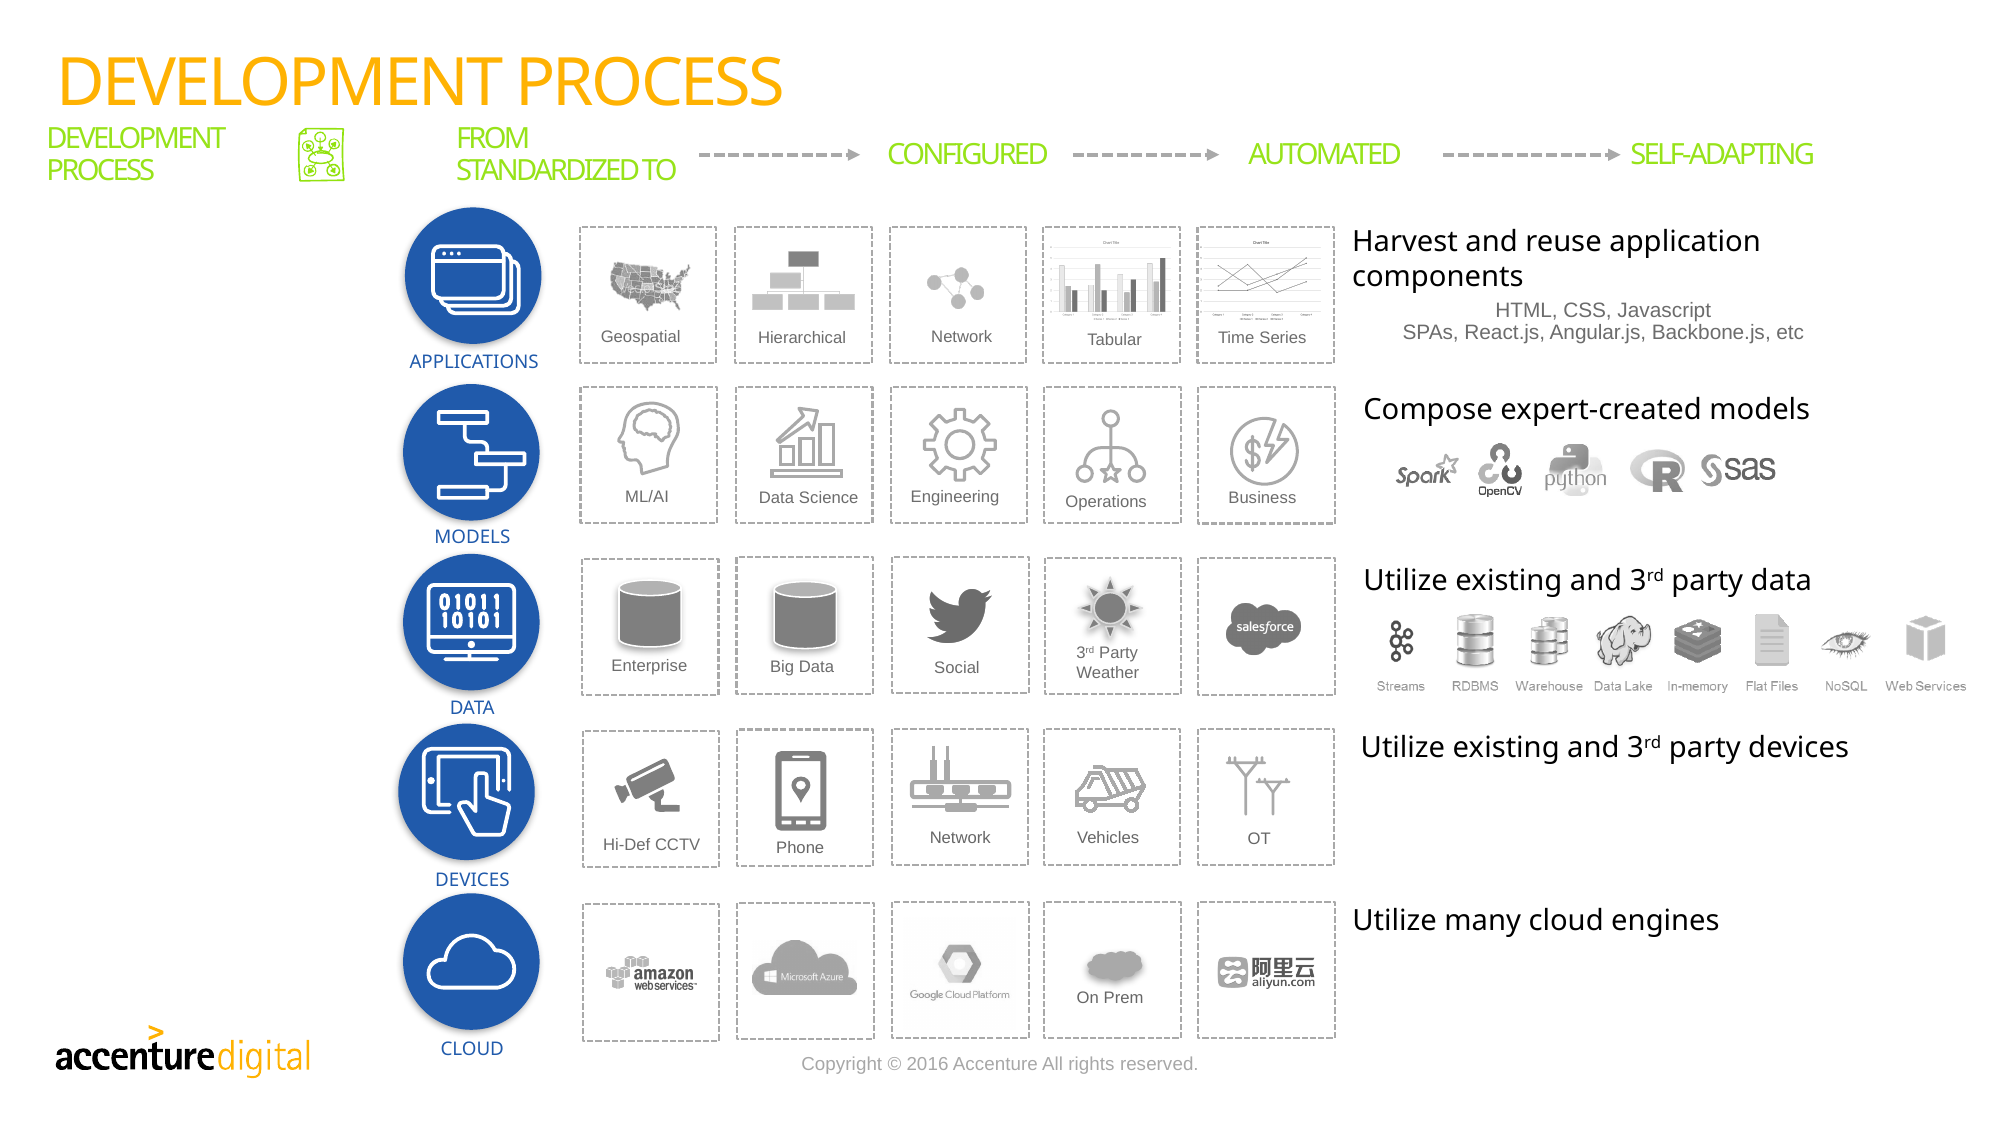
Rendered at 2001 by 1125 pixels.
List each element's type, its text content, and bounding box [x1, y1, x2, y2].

text_box Harvest and reuse application components [1352, 222, 1883, 266]
picture [1364, 610, 1975, 701]
picture [926, 267, 984, 309]
text_box [736, 557, 874, 695]
text_box [582, 903, 720, 1041]
text_box DEVICES [413, 867, 532, 888]
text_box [775, 750, 827, 831]
text_box Compose expert-created models [1363, 390, 1894, 435]
text_box [737, 902, 875, 1040]
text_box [911, 745, 1010, 810]
text_box [1198, 386, 1336, 524]
text_box HTML, CSS, Javascript SPAs, React.js, Angular.js, Backbone.js, etc [1382, 292, 1824, 352]
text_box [421, 746, 512, 837]
text_box Utilize many cloud engines [1352, 901, 1864, 945]
picture [1199, 239, 1323, 322]
text_box On Prem [1055, 977, 1166, 1016]
text_box OT [1204, 818, 1315, 857]
text_box [1043, 728, 1181, 866]
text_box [1075, 765, 1147, 813]
text_box [579, 226, 717, 364]
text_box [1198, 901, 1336, 1039]
text_box [1198, 557, 1336, 695]
title Development process [56, 54, 1987, 182]
text_box Vehicles [1053, 818, 1164, 857]
picture [926, 589, 992, 643]
text_box [735, 226, 873, 364]
text_box [1197, 728, 1335, 866]
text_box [1229, 416, 1300, 486]
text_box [46, 122, 1857, 187]
text_box [891, 728, 1029, 866]
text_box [1225, 755, 1291, 816]
text_box [891, 556, 1030, 694]
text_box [614, 758, 680, 813]
text_box [1043, 386, 1182, 524]
text_box [1043, 226, 1181, 364]
text_box Network [905, 817, 1016, 857]
text_box Big Data [770, 656, 854, 684]
text_box [1043, 901, 1182, 1039]
text_box CLOUD [413, 1038, 532, 1057]
text_box [735, 386, 873, 524]
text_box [402, 893, 540, 1031]
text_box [922, 407, 998, 482]
text_box [582, 730, 720, 868]
text_box DATA [431, 695, 513, 716]
picture [902, 916, 1016, 1030]
text_box [402, 553, 541, 692]
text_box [771, 408, 842, 478]
text_box Utilize existing and 3rd party devices [1360, 728, 1894, 804]
text_box [1086, 950, 1144, 982]
text_box [890, 386, 1028, 524]
text_box [889, 226, 1027, 364]
text_box APPLICATIONS [379, 350, 569, 384]
text_box [397, 722, 536, 861]
text_box [773, 580, 838, 650]
picture [752, 246, 855, 315]
picture [1049, 239, 1173, 322]
text_box [891, 901, 1030, 1039]
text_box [1392, 435, 1776, 506]
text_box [404, 207, 542, 345]
text_box [1197, 226, 1335, 364]
picture [1225, 601, 1302, 656]
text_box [402, 383, 540, 521]
text_box MODELS [413, 530, 532, 545]
picture [605, 956, 697, 990]
picture [606, 258, 693, 316]
text_box [581, 558, 719, 696]
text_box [616, 401, 681, 476]
text_box [736, 729, 874, 867]
picture [1216, 955, 1316, 989]
picture [751, 940, 857, 995]
text_box [1044, 557, 1182, 695]
text_box [580, 386, 718, 524]
text_box Utilize existing and 3rd party data [1363, 561, 1936, 605]
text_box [426, 582, 517, 662]
